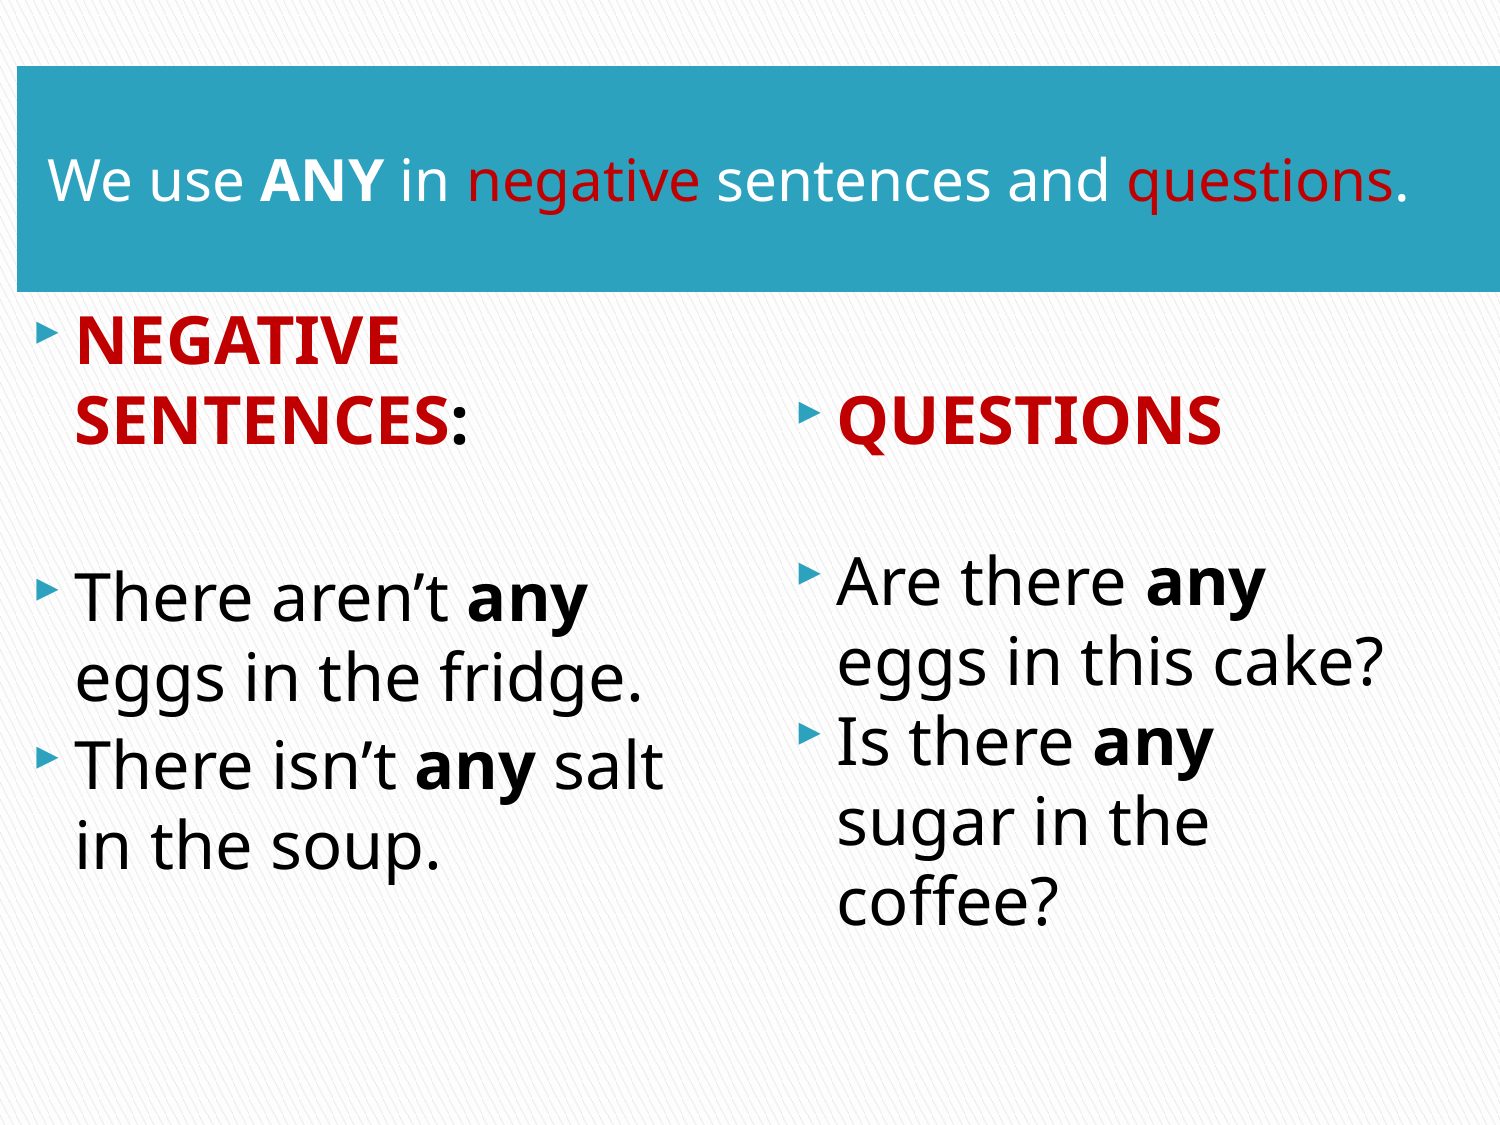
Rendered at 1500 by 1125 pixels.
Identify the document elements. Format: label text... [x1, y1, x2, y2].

list NEGATIVE SENTENCES: There aren’t any eggs in the fridge. There isn’t any salt in the soup. [0, 290, 738, 1005]
list QUESTIONS Are there any eggs in this cake? Is there any sugar in the coffee? [761, 290, 1425, 1005]
list We use ANY in negative sentences and questions. [17, 66, 1500, 292]
